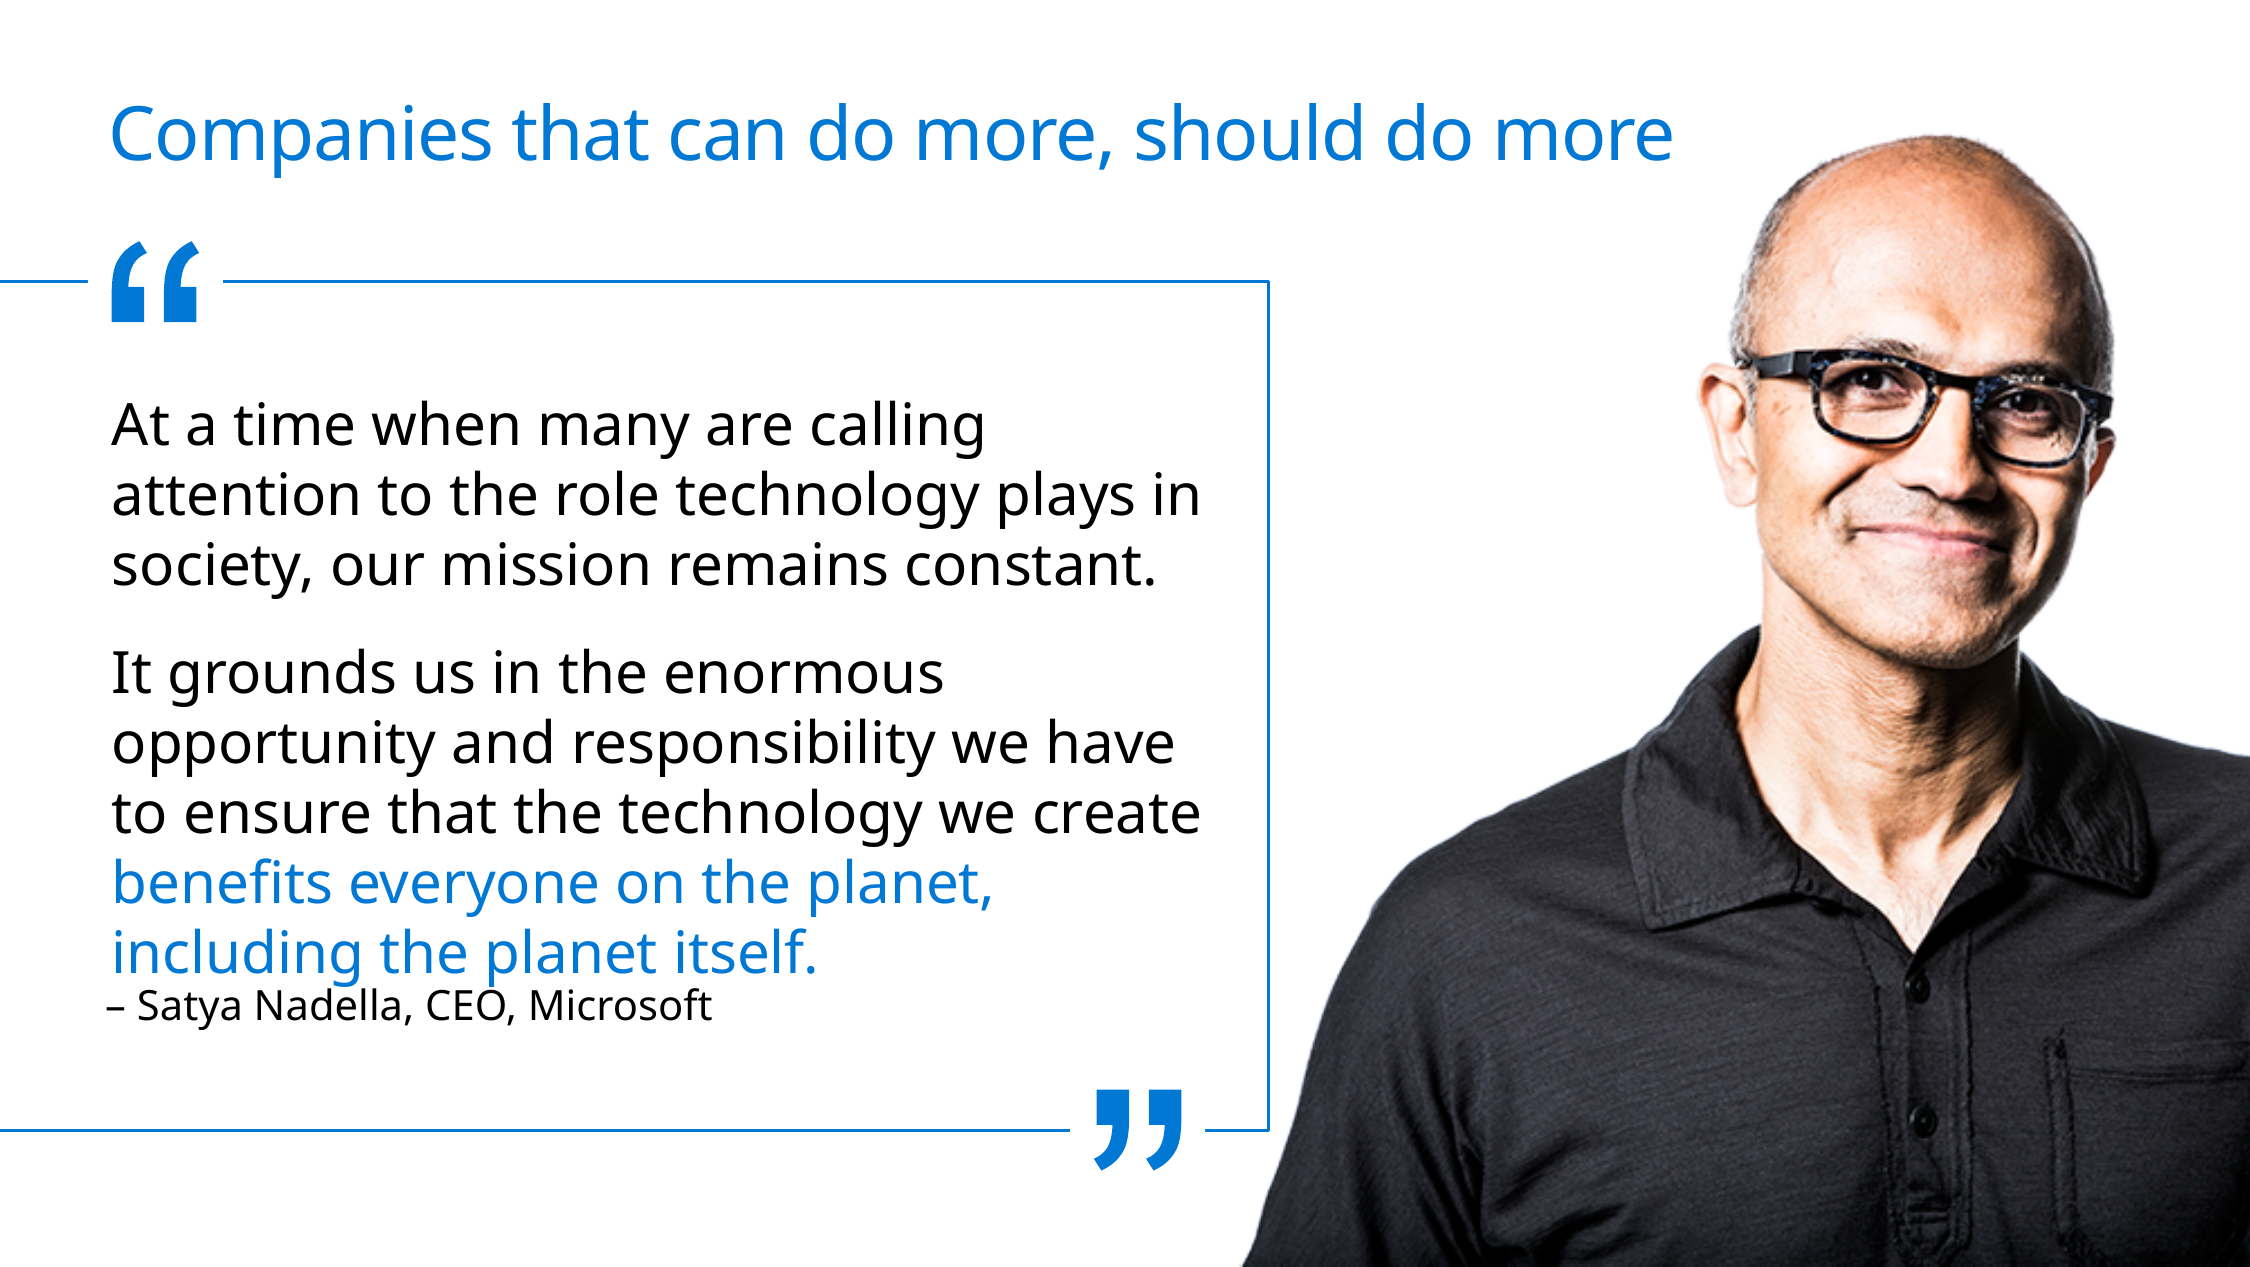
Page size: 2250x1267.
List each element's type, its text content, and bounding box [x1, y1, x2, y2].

title Companies that can do more, should do more [108, 0, 1118, 176]
picture [1118, 0, 2250, 1267]
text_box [0, 221, 1118, 1191]
